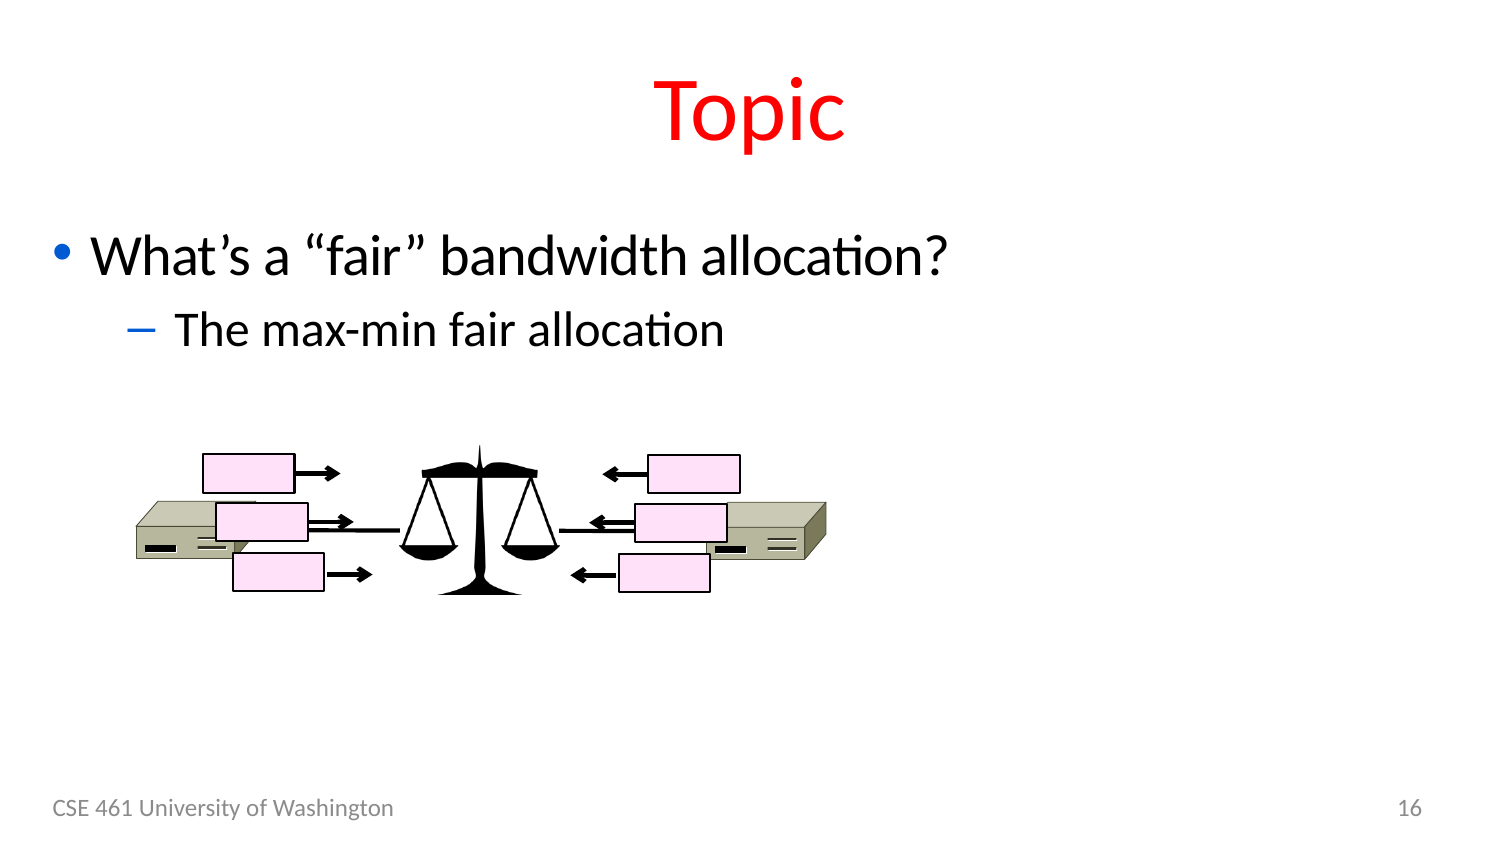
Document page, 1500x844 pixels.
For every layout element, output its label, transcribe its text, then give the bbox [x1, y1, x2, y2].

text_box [134, 444, 828, 595]
footer CSE 461 University of Washington [37, 784, 513, 830]
slide_number 16 [1087, 784, 1438, 830]
title Topic [37, 33, 1463, 175]
list What’s a “fair” bandwidth allocation? The max-min fair allocation [37, 209, 975, 760]
